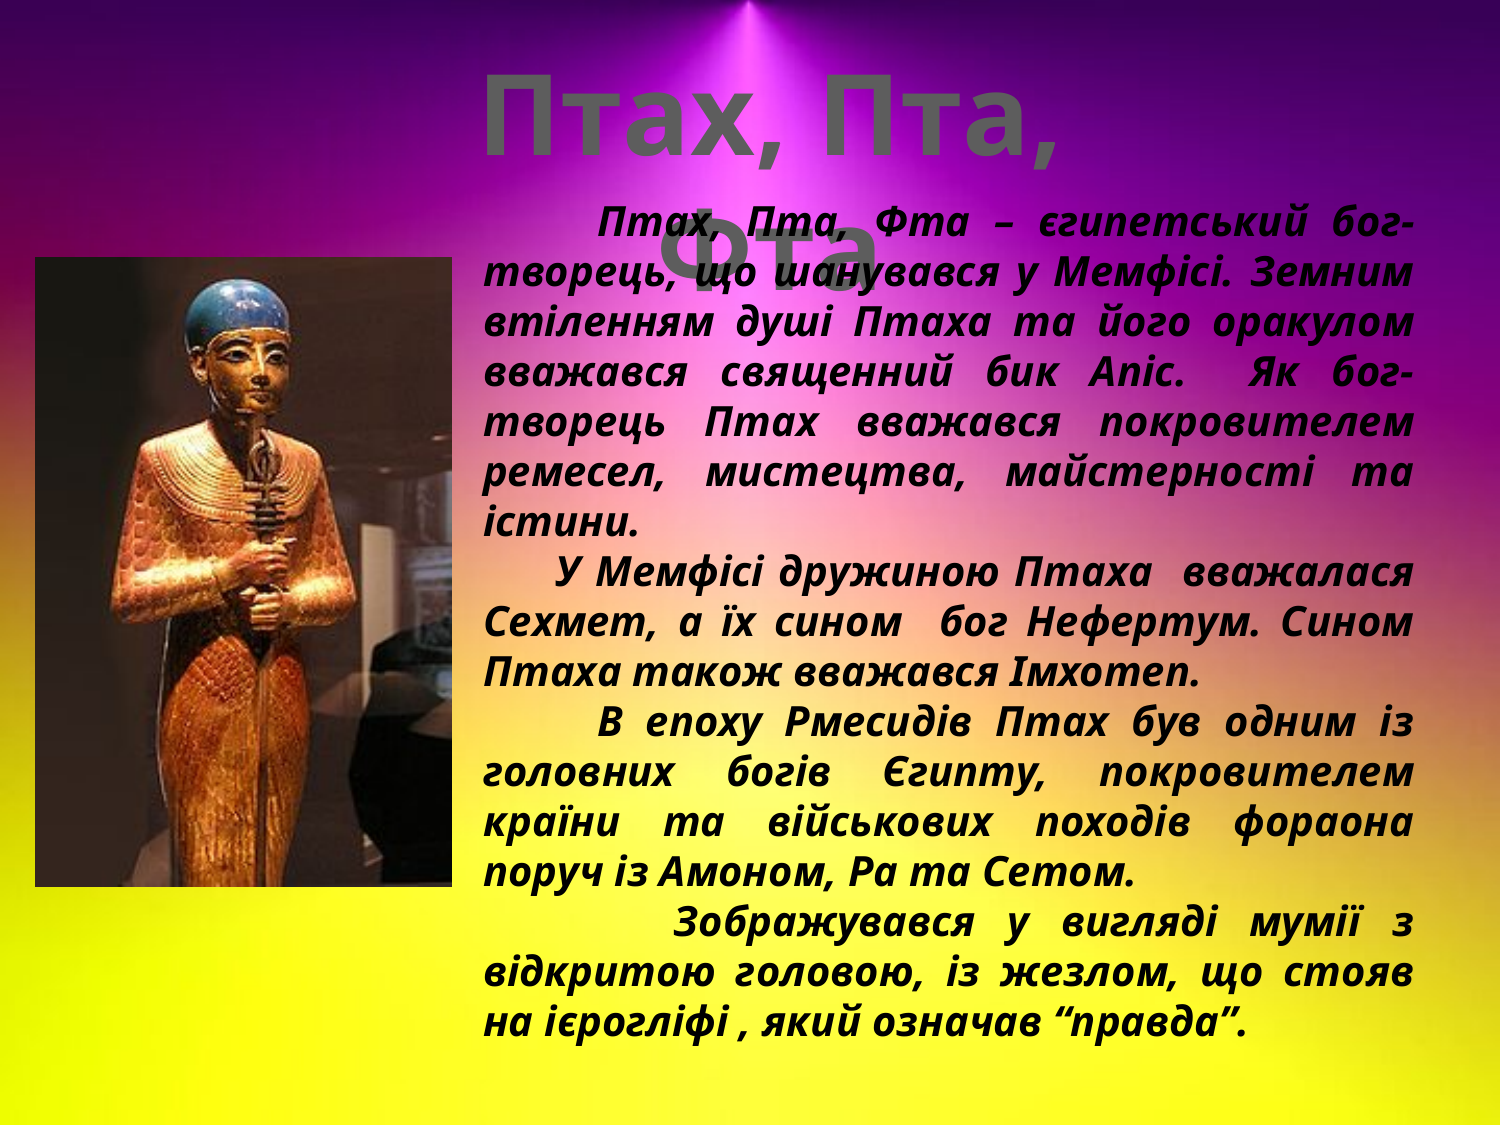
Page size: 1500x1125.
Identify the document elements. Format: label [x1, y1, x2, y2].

picture [34, 257, 453, 888]
list [0, 0, 1500, 1125]
